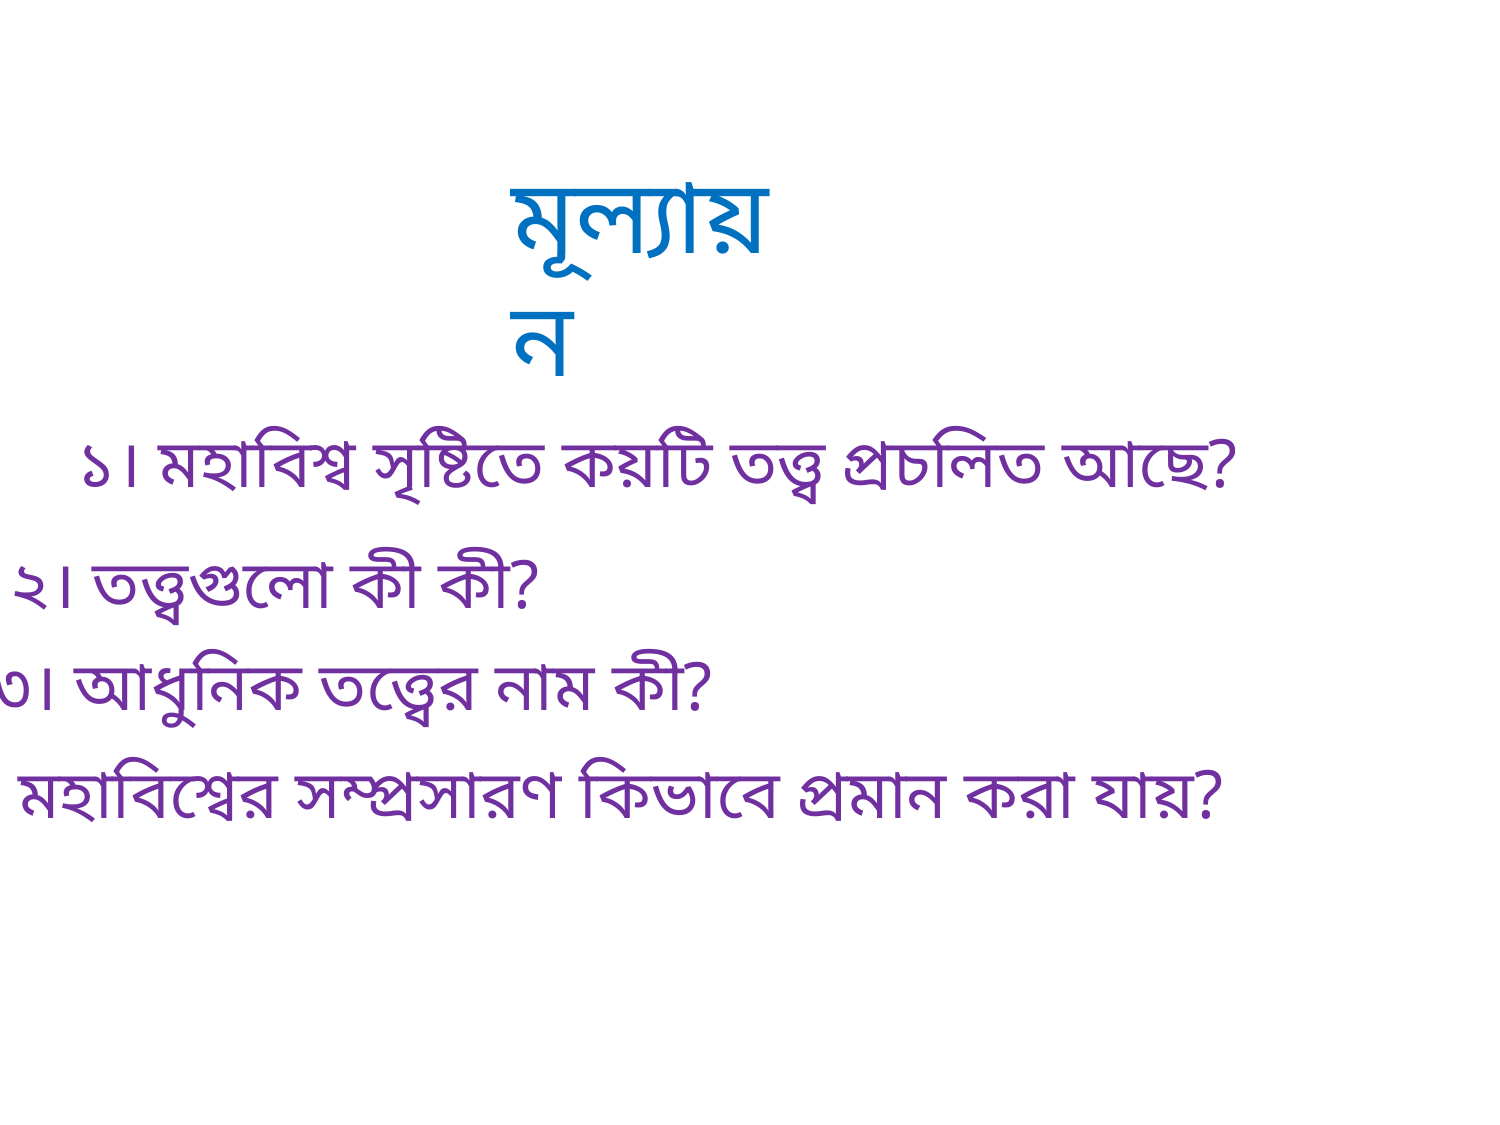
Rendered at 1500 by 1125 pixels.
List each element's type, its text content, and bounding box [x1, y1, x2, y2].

text_box ১। মহাবিশ্ব সৃষ্টিতে কয়টি তত্ত্ব প্রচলিত আছে? [61, 413, 1279, 509]
text_box মূল্যায়ন [496, 142, 807, 405]
text_box ৪। মহাবিশ্বের সম্প্রসারণ কিভাবে প্রমান করা যায়? [0, 744, 1256, 840]
text_box ৩। আধুনিক তত্ত্বের নাম কী? [0, 635, 728, 731]
text_box ২। তত্ত্বগুলো কী কী? [0, 534, 572, 630]
